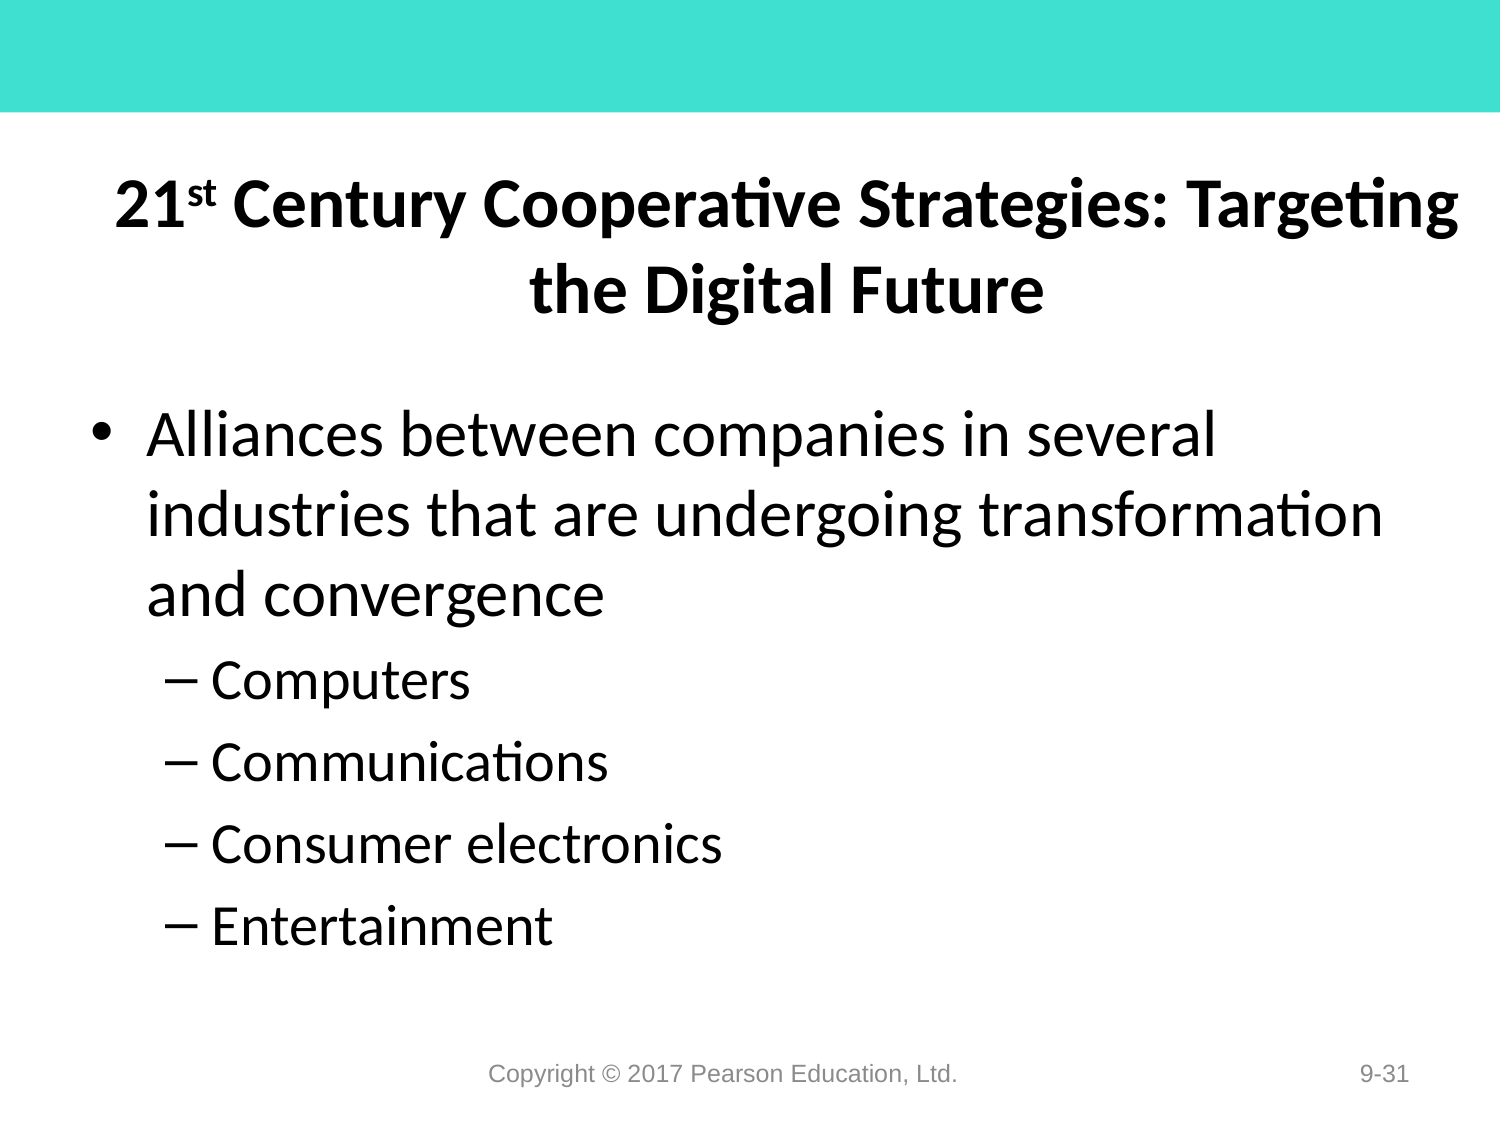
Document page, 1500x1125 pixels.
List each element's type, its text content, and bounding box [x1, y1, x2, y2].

list Alliances between companies in several industries that are undergoing transformation and convergence Computers Communications Consumer electronics Entertainment [75, 382, 1425, 1125]
footer Copyright © 2017 Pearson Education, Ltd. [466, 1042, 988, 1103]
title 21st Century Cooperative Strategies: Targeting the Digital Future [75, 147, 1500, 336]
slide_number 9-31 [1074, 1042, 1425, 1103]
